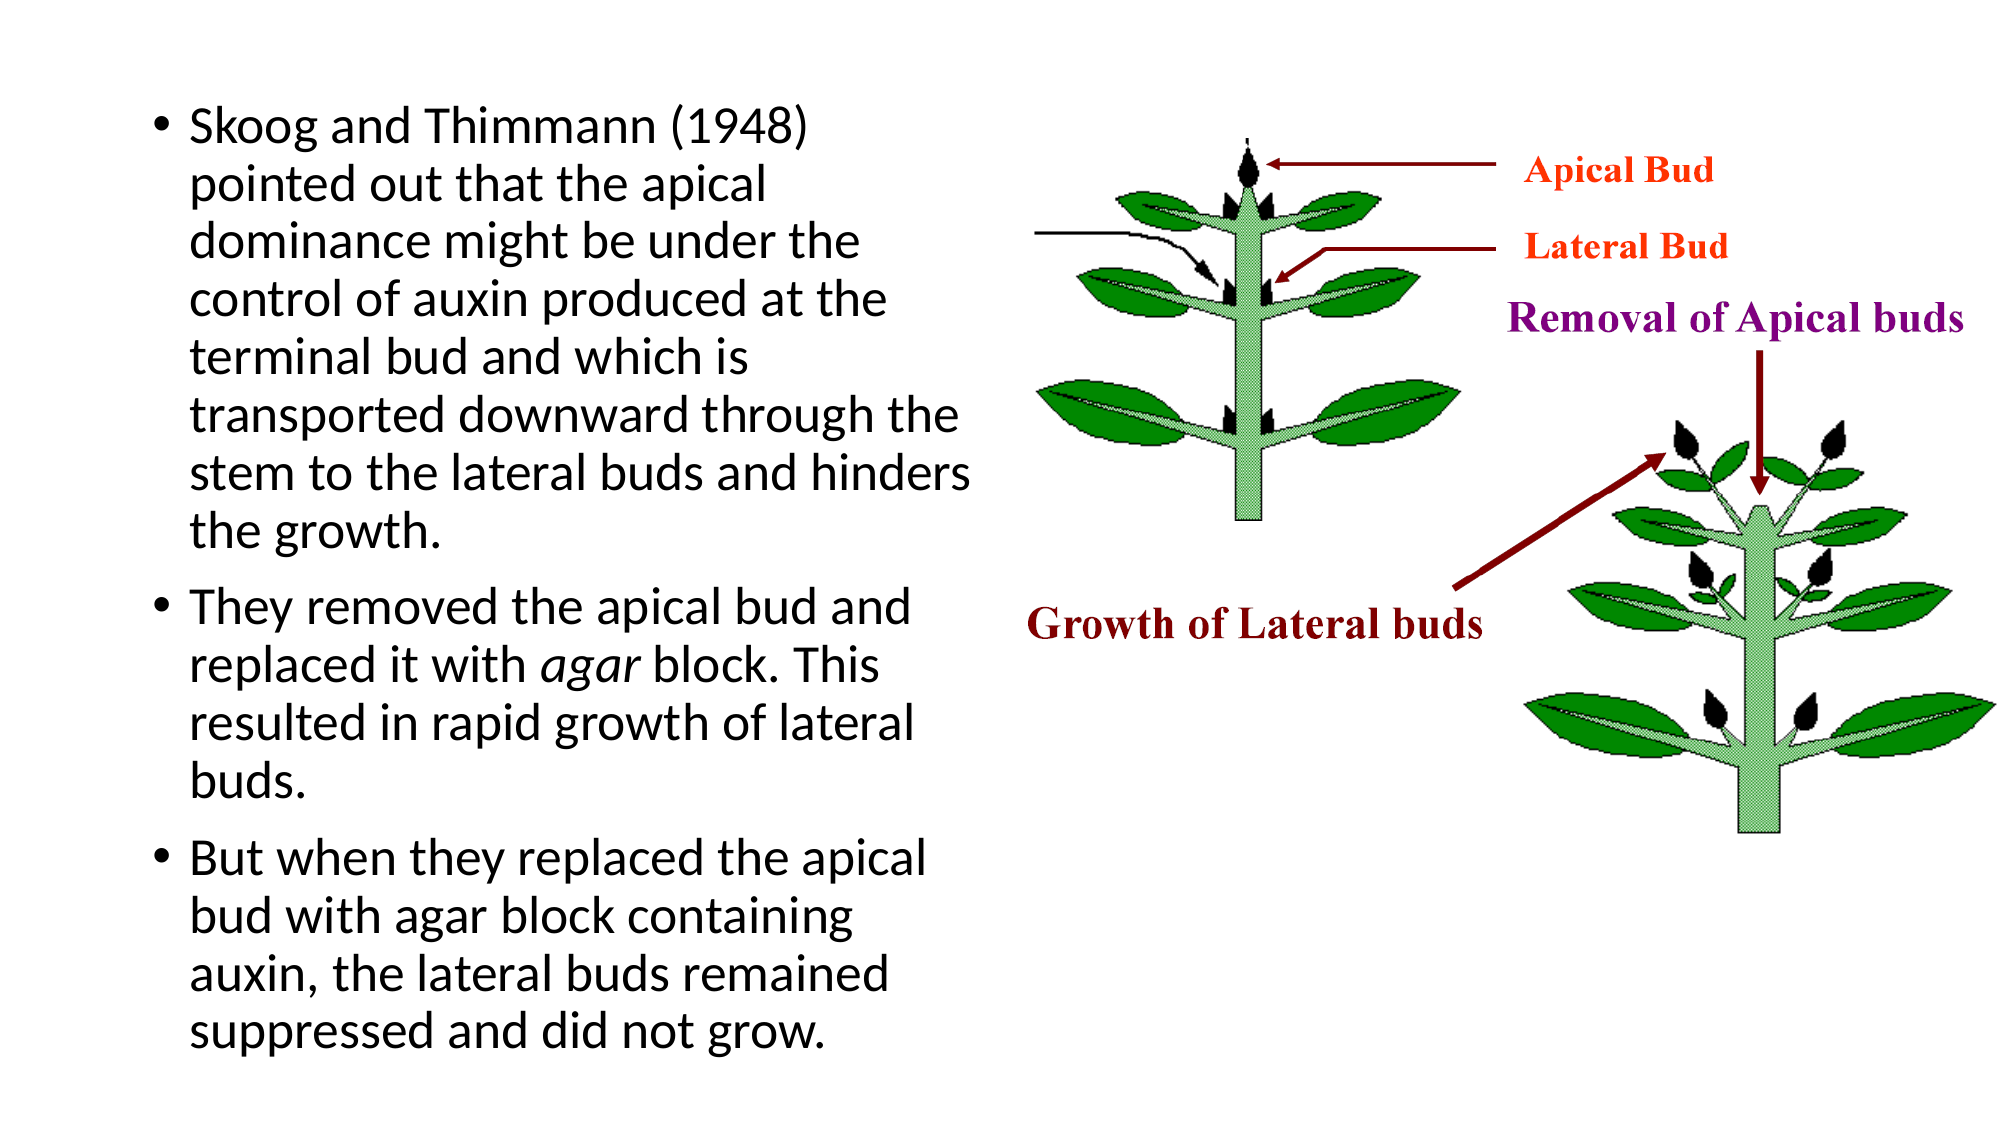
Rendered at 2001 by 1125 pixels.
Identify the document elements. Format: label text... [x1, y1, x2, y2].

list Skoog and Thimmann (1948) pointed out that the apical dominance might be under the control of auxin produced at the terminal bud and which is transported downward through the stem to the lateral buds and hinders the growth. They removed the apical bud and replaced it with agar block. This resulted in rapid growth of lateral buds. But when they replaced the apical bud with agar block containing auxin, the lateral buds remained suppressed and did not grow. [137, 89, 1000, 1070]
picture [1025, 126, 2000, 844]
